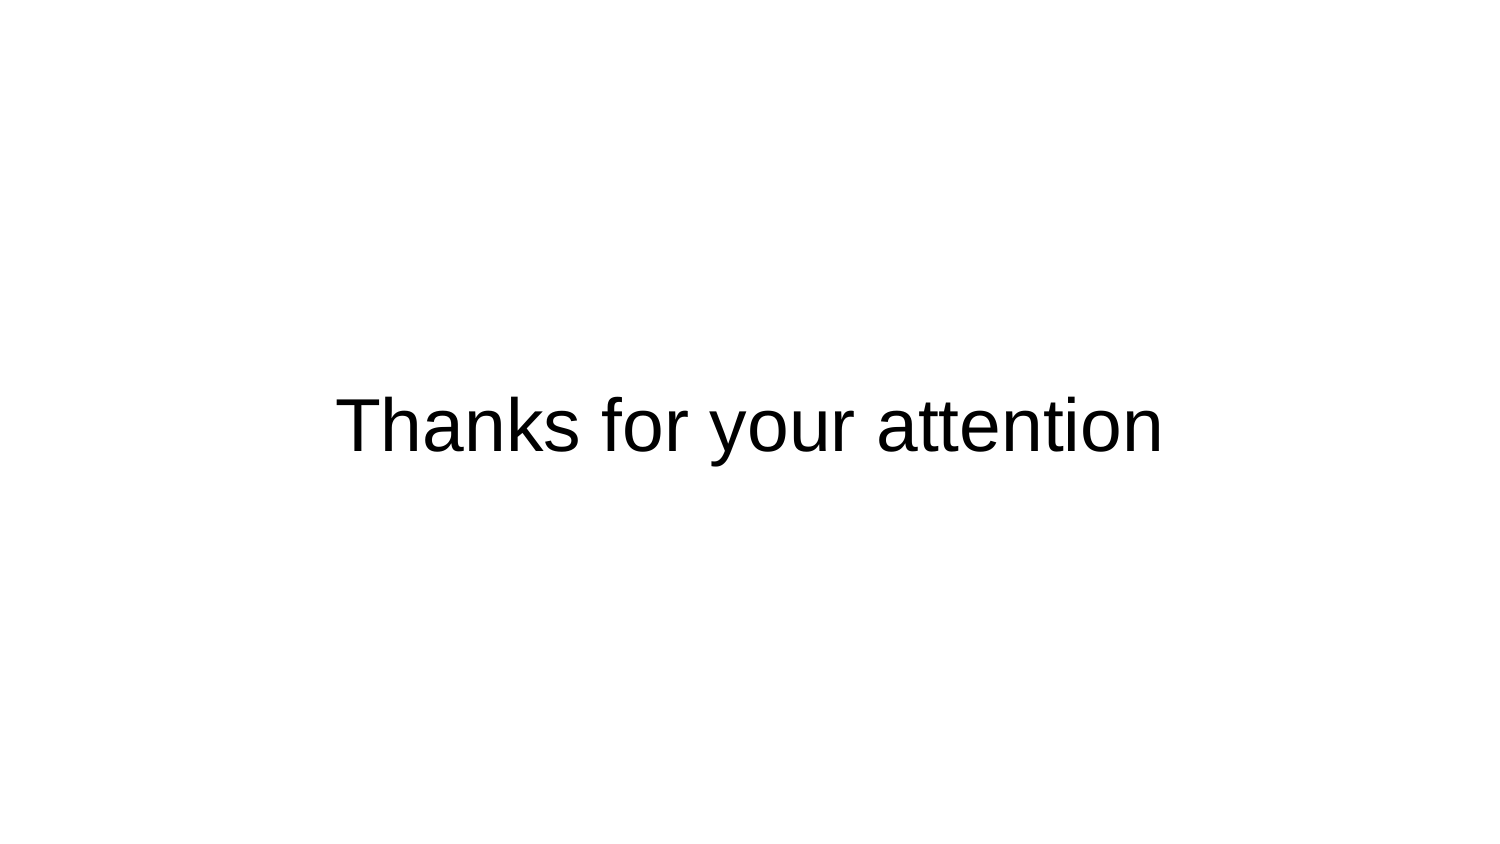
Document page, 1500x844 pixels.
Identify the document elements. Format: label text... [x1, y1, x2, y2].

title Thanks for your attention [51, 352, 1449, 491]
